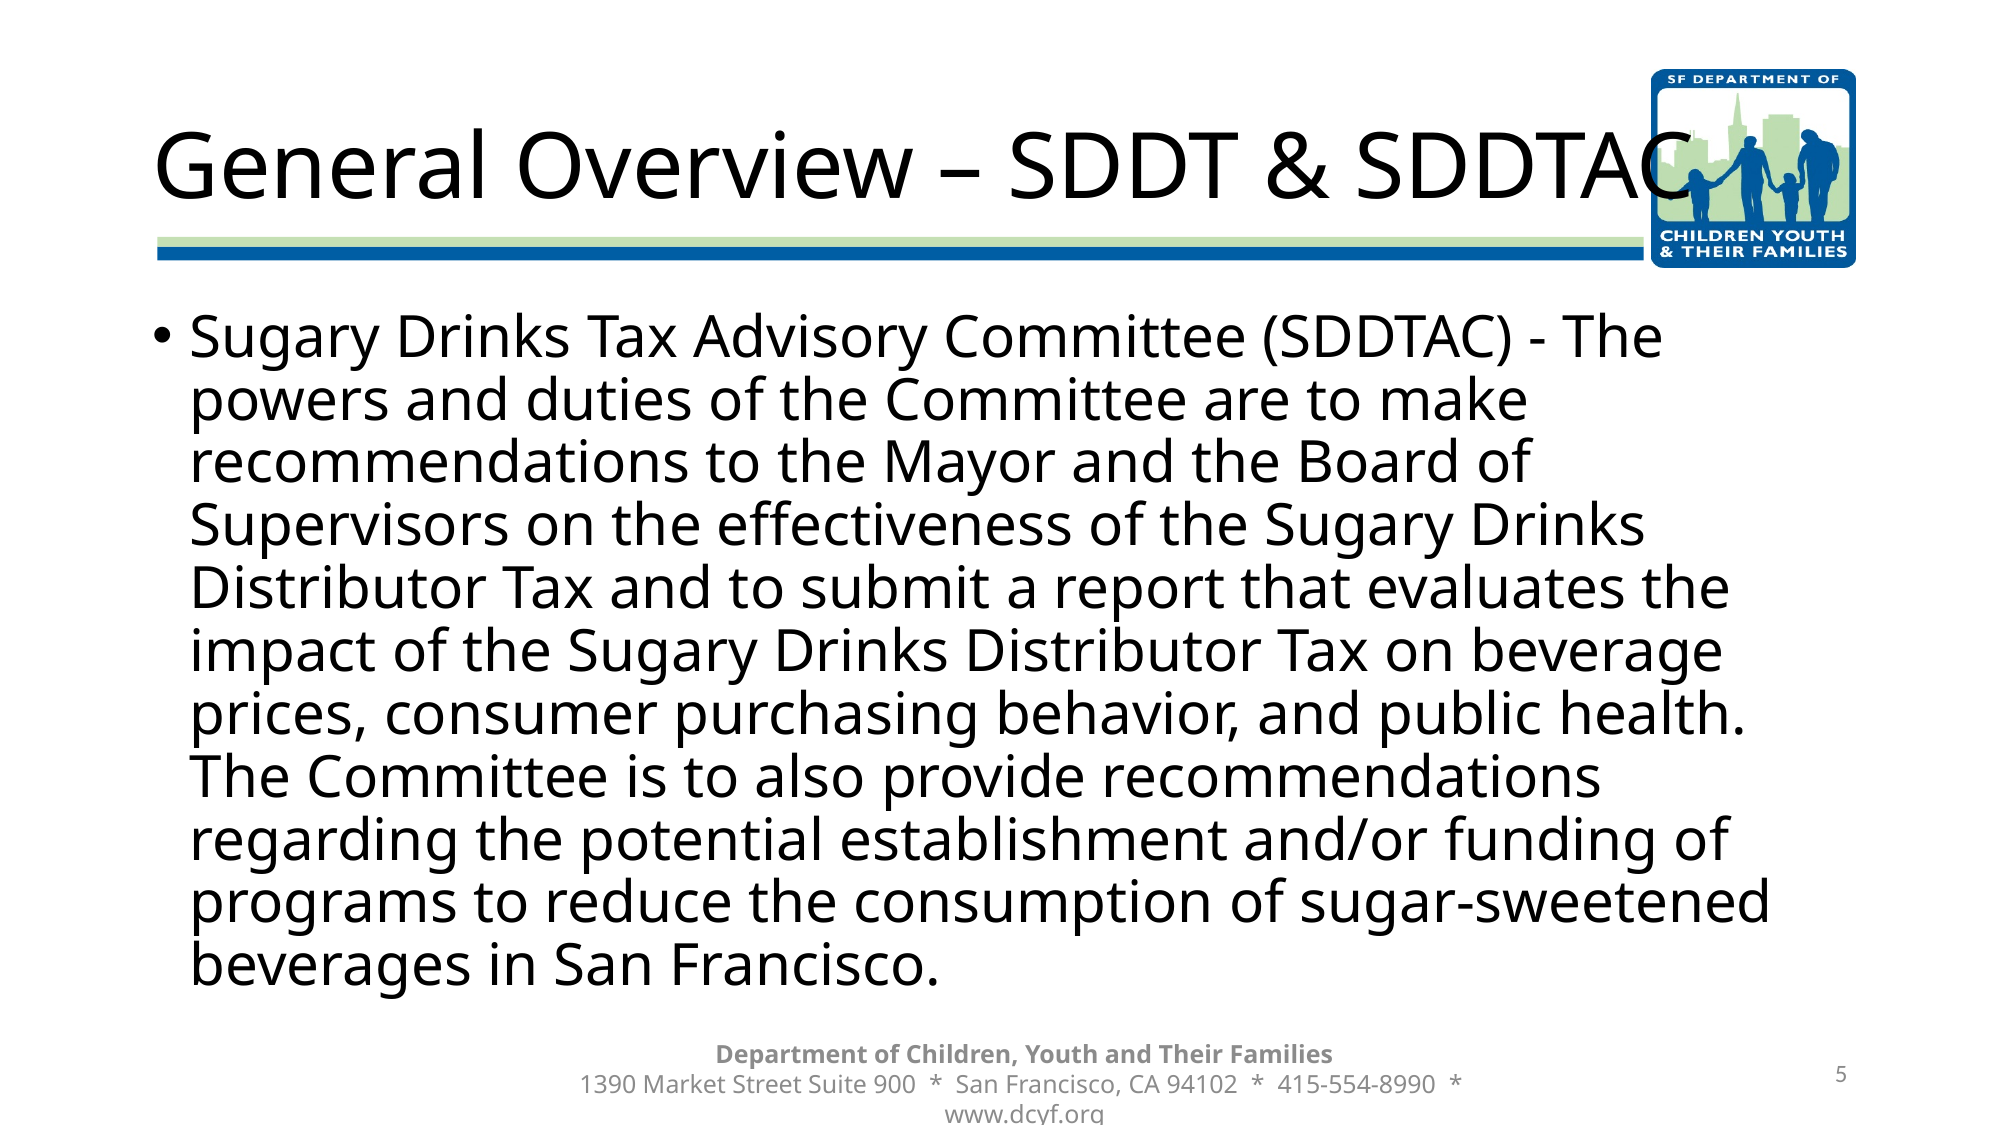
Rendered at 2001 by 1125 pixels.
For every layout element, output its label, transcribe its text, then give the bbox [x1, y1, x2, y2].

slide_number 5 [1412, 1042, 1863, 1103]
list Sugary Drinks Tax Advisory Committee (SDDTAC) - The powers and duties of the Committee are to make recommendations to the Mayor and the Board of Supervisors on the effectiveness of the Sugary Drinks Distributor Tax and to submit a report that evaluates the impact of the Sugary Drinks Distributor Tax on beverage prices, consumer purchasing behavior, and public health. The Committee is to also provide recommendations regarding the potential establishment and/or funding of programs to reduce the consumption of sugar-sweetened beverages in San Francisco. [137, 299, 1863, 1014]
title General Overview – SDDT & SDDTAC [137, 59, 1863, 278]
